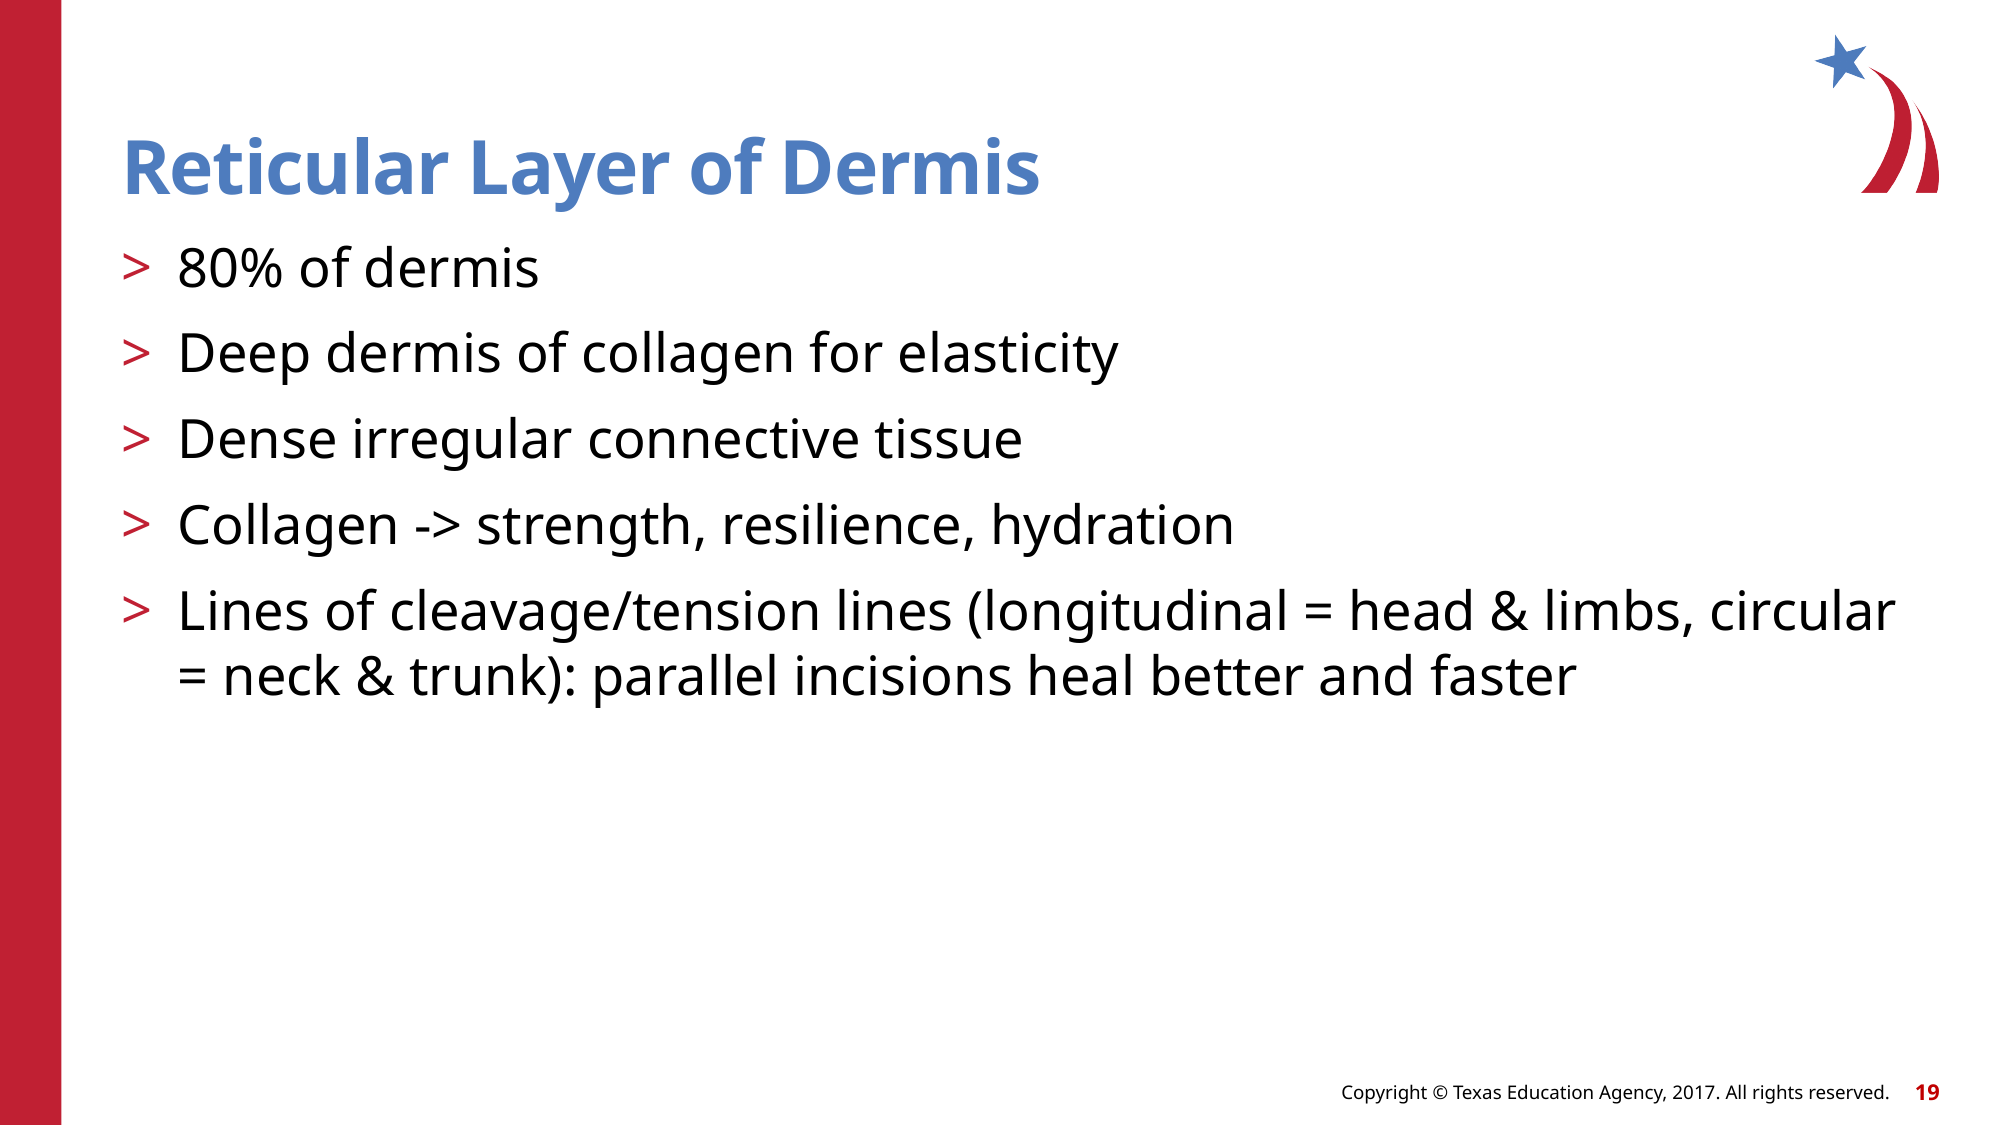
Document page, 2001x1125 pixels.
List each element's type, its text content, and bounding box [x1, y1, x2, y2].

title Reticular Layer of Dermis [121, 66, 1772, 211]
list 80% of dermis Deep dermis of collagen for elasticity Dense irregular connective tissue Collagen -> strength, resilience, hydration Lines of cleavage/tension lines (longitudinal = head & limbs, circular = neck & trunk): parallel incisions heal better and faster [121, 233, 1936, 1010]
picture [1814, 34, 1939, 193]
